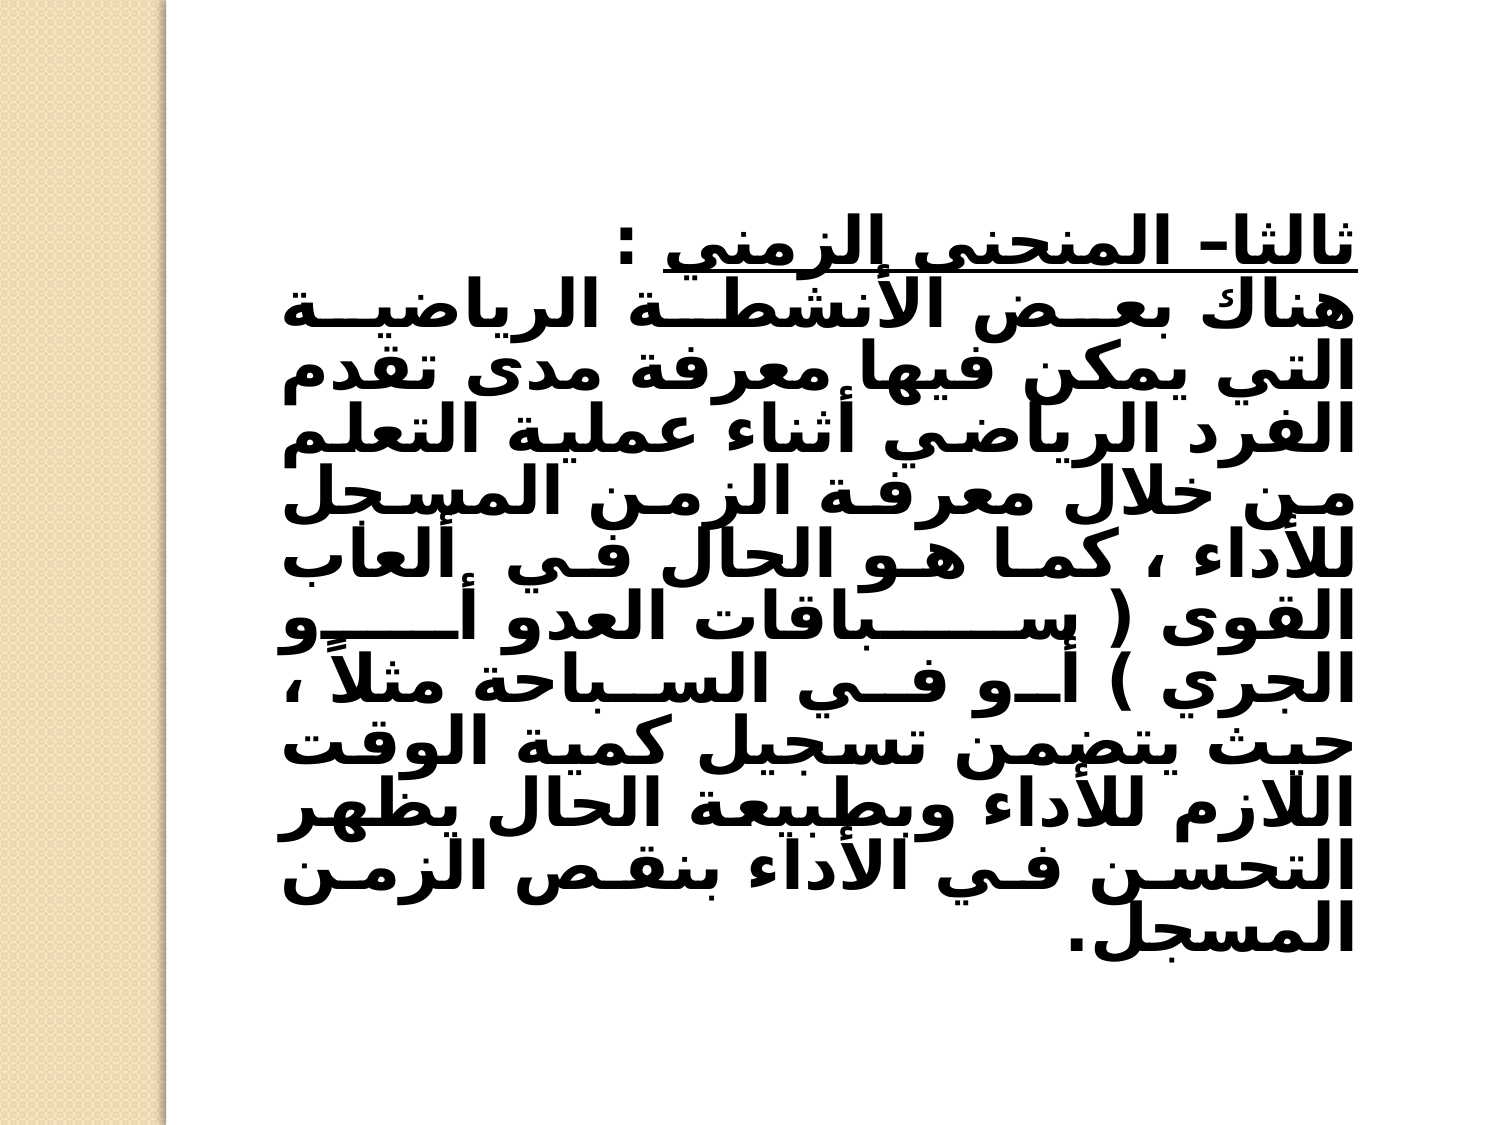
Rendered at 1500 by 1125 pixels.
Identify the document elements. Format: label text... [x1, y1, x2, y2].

text_box ثالثا– المنحنى الزمني : هناك بعض الأنشطة الرياضية التي يمكن فيها معرفة مدى تقدم الفرد الرياضي أثناء عملية التعلم من خلال معرفة الزمن المسجل للأداء ، كما هو الحال في ألعاب القوى ( سباقات العدو أو الجري ) أو في السباحة مثلاً ، حيث يتضمن تسجيل كمية الوقت اللازم للأداء وبطبيعة الحال يظهر التحسن في الأداء بنقص الزمن المسجل. [265, 208, 1374, 973]
